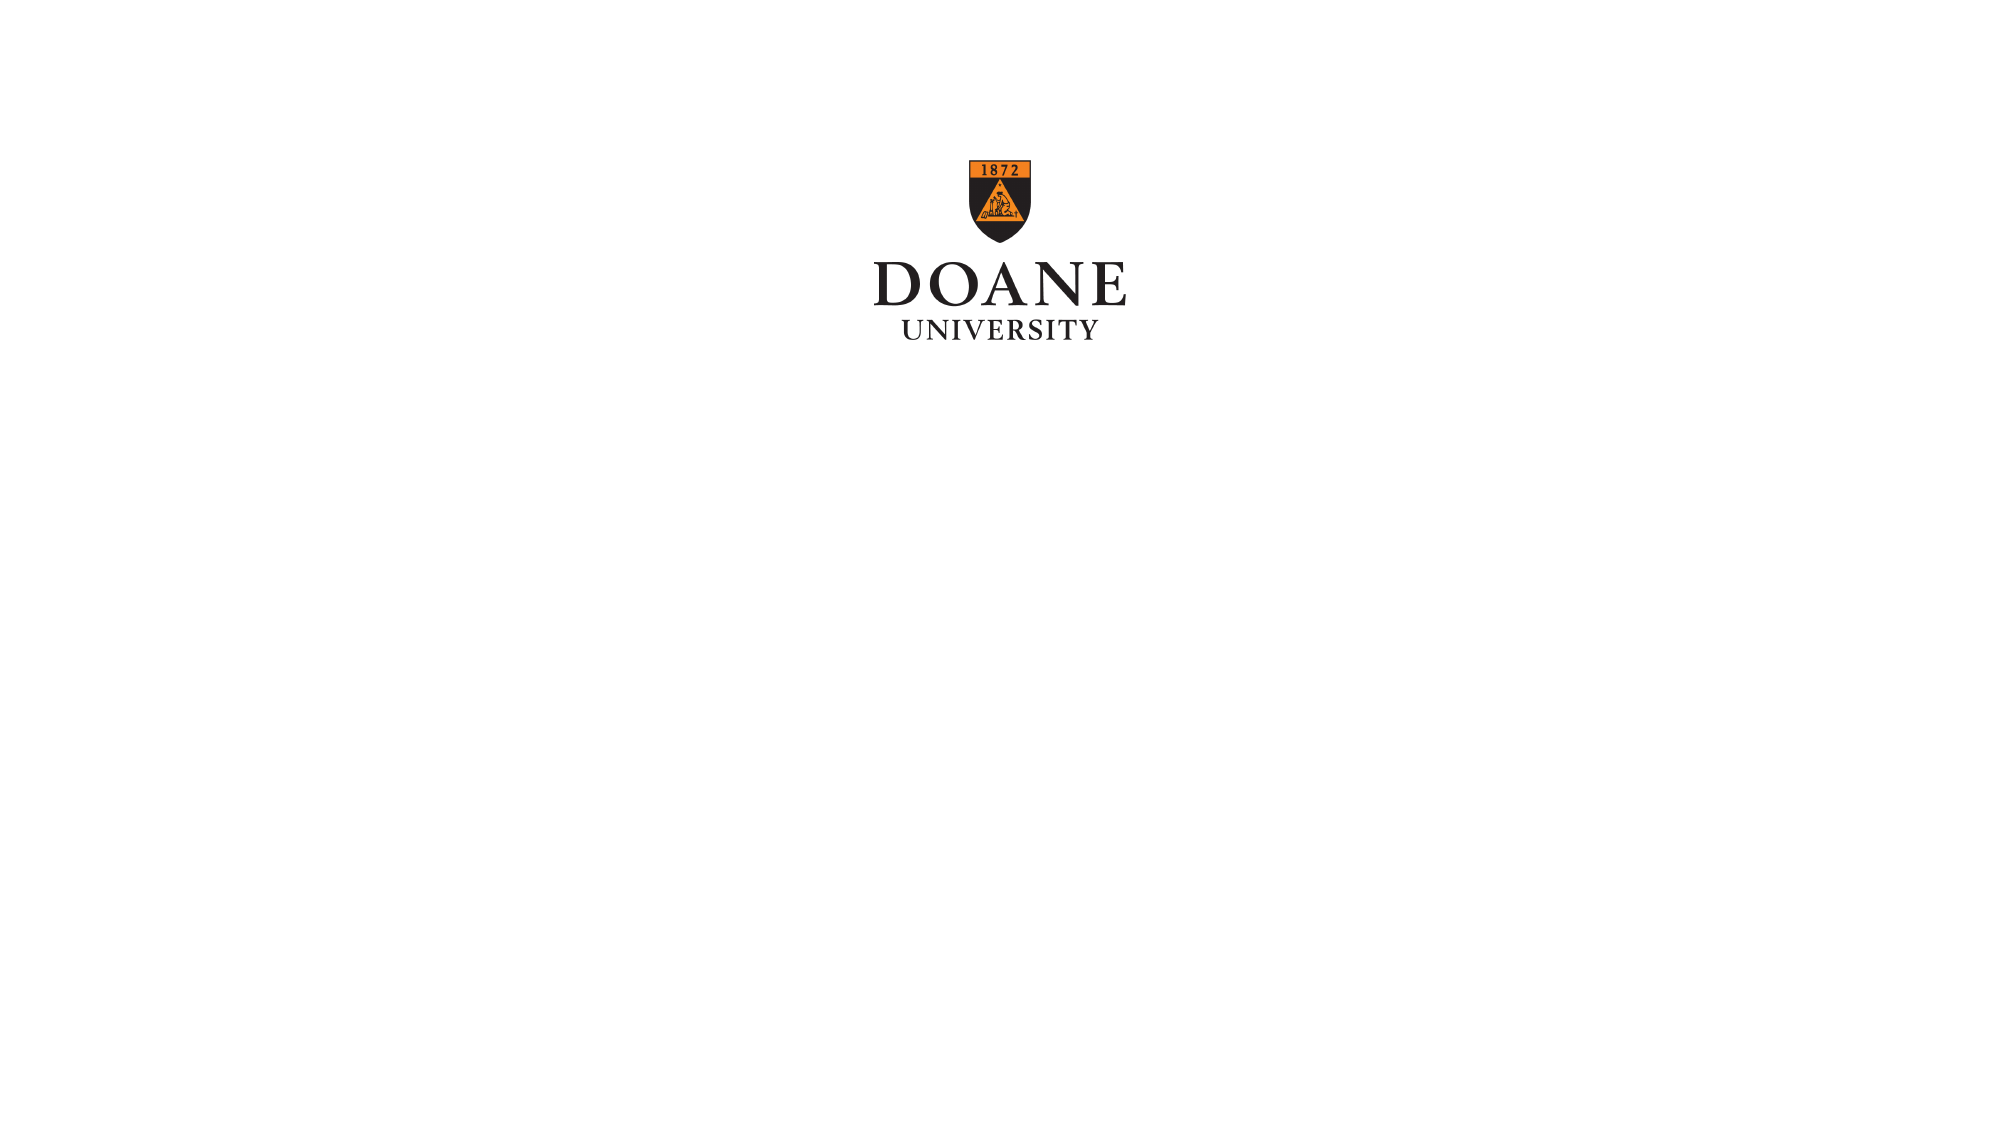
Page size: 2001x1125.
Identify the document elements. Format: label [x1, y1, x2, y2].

picture [874, 160, 1126, 340]
